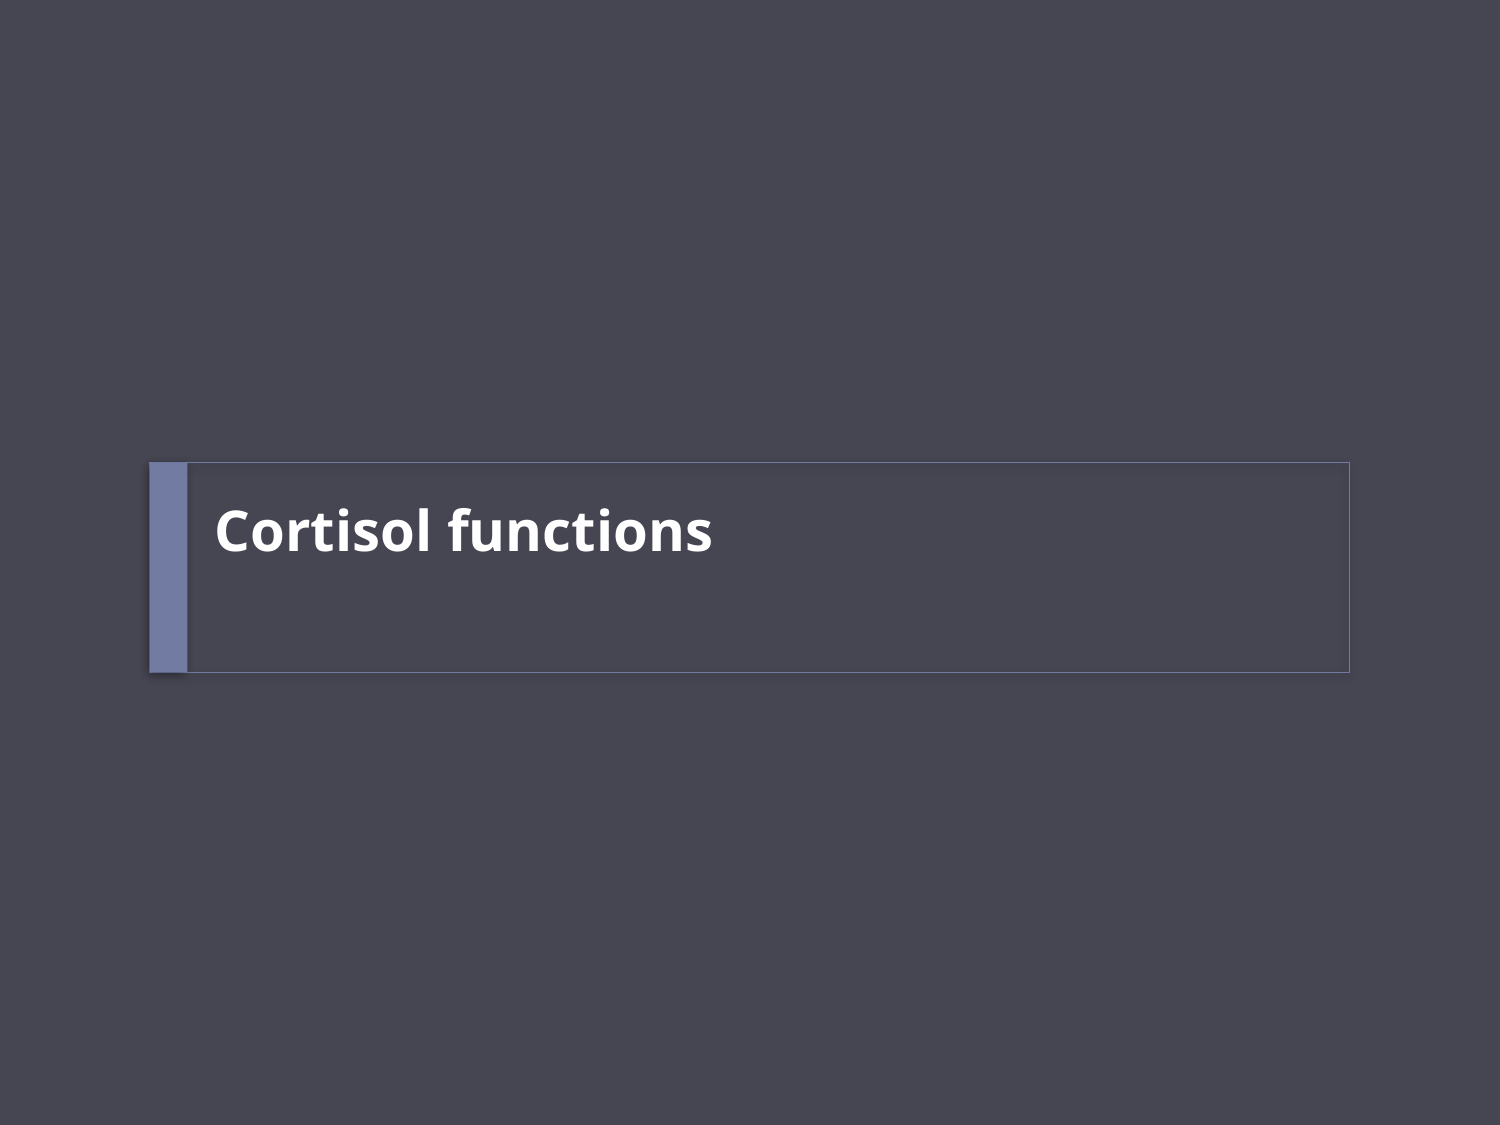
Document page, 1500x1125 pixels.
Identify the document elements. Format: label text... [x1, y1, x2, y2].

title Cortisol functions [200, 487, 1388, 651]
